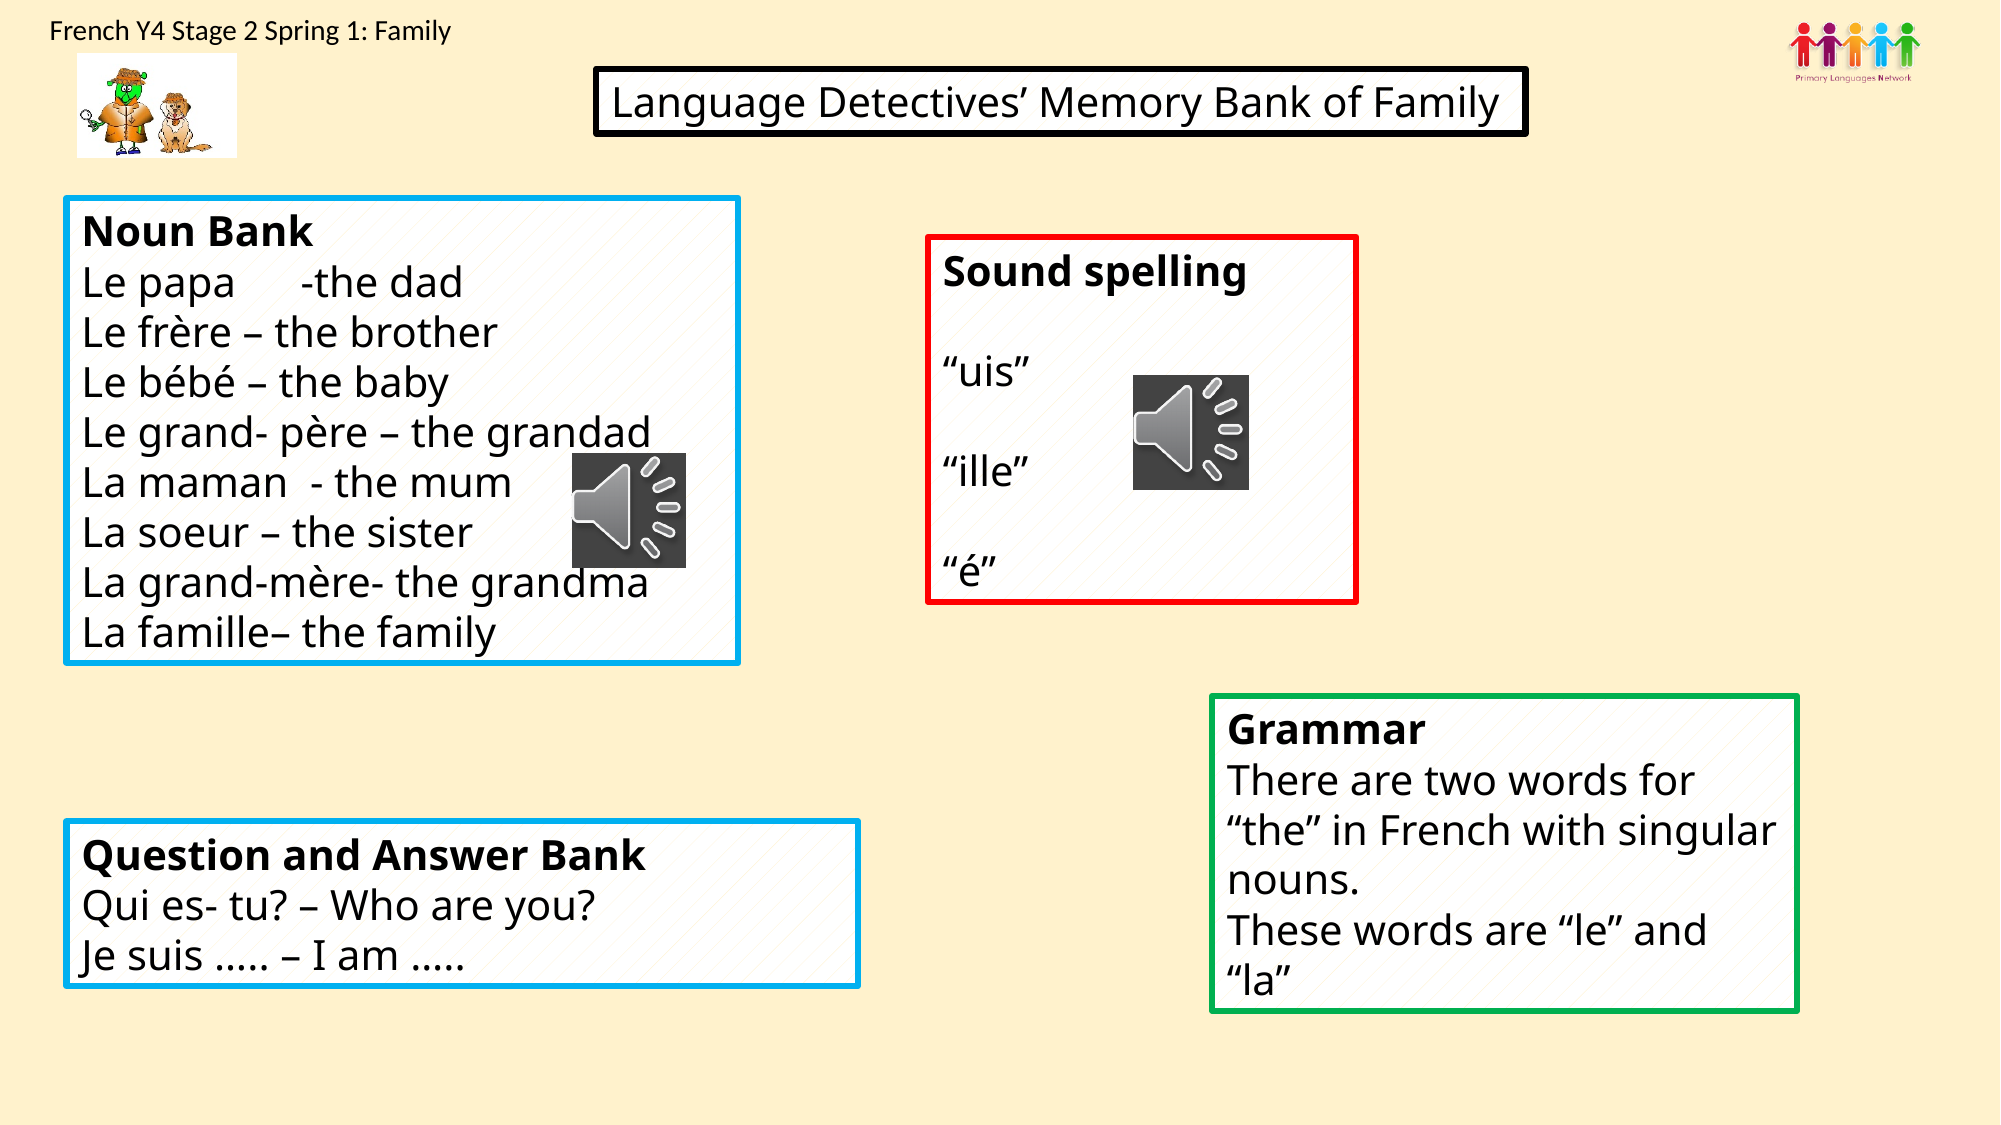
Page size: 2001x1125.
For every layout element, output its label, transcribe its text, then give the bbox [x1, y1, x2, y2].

text_box French Y4 Stage 2 Spring 1: Family [34, 3, 474, 54]
text_box Question and Answer Bank Qui es- tu? – Who are you? Je suis ….. – I am ….. [66, 821, 858, 987]
picture [1132, 373, 1250, 492]
text_box Grammar There are two words for “the” in French with singular nouns. These words are “le” and “la” [1212, 695, 1797, 1011]
text_box Noun Bank Le papa -the dad Le frère – the brother Le bébé – the baby Le grand- père – the grandad La maman - the mum La soeur – the sister La grand-mère- the grandma La famille– the family [66, 197, 739, 663]
picture [570, 452, 688, 569]
picture [1783, 20, 1923, 87]
text_box Language Detectives’ Memory Bank of Family [596, 68, 1526, 134]
picture [77, 53, 237, 159]
text_box Sound spelling “uis” “ille” “é” [928, 236, 1357, 602]
